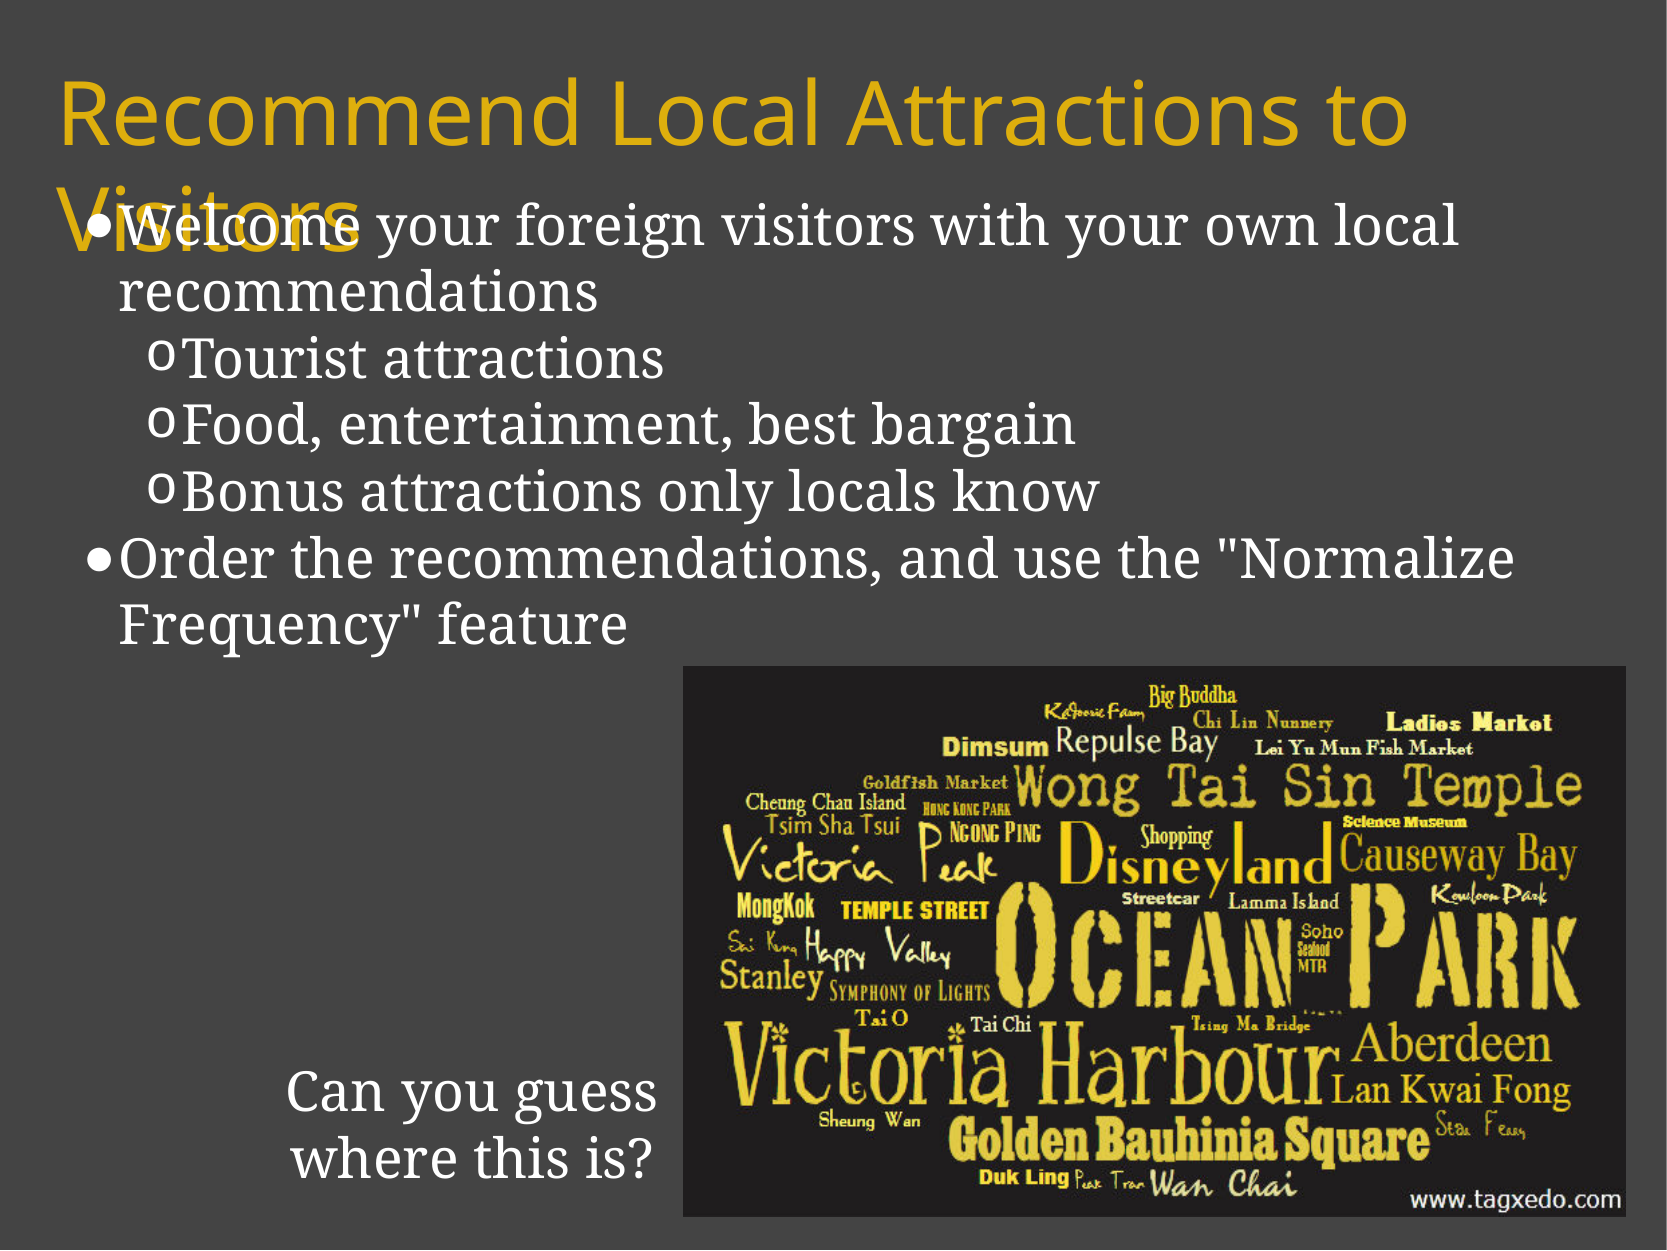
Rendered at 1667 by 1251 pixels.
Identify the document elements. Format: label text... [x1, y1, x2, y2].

title Recommend Local Attractions to Visitors [50, 50, 1630, 213]
list Welcome your foreign visitors with your own local recommendations Tourist attractions Food, entertainment, best bargain Bonus attractions only locals know Order the recommendations, and use the "Normalize Frequency" feature [50, 183, 1628, 1094]
picture [0, 0, 1667, 1250]
text_box Can you guess where this is? [249, 1050, 695, 1226]
